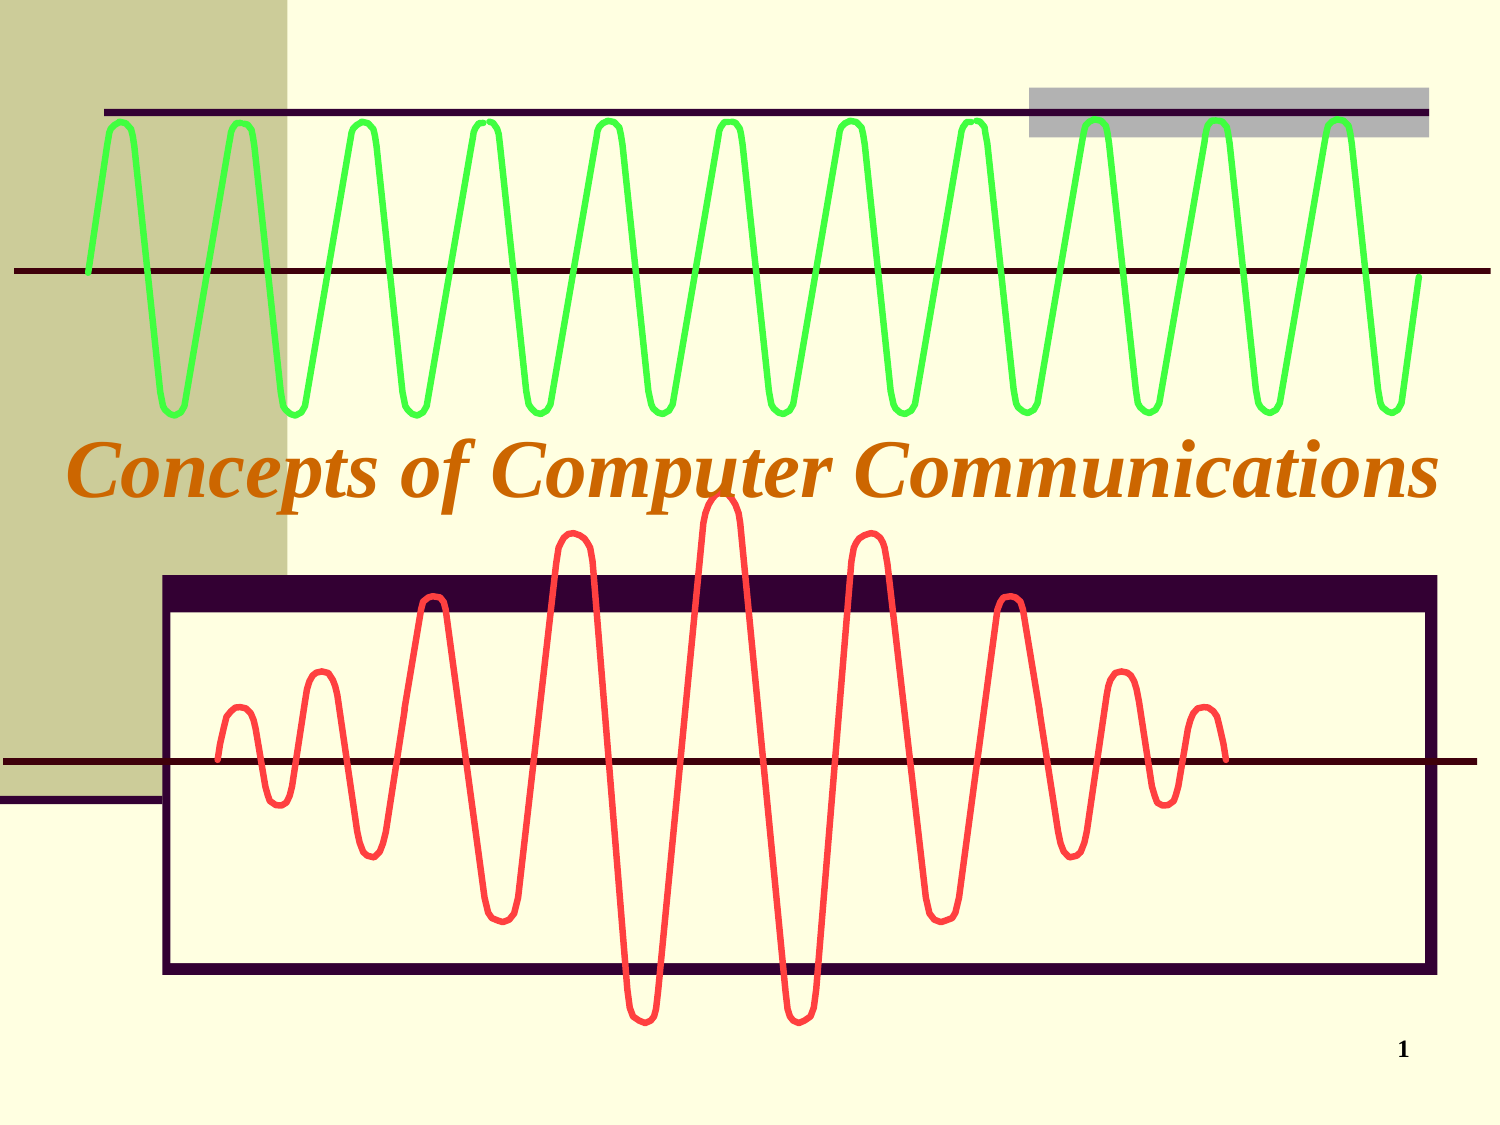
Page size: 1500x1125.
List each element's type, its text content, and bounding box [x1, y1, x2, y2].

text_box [0, 112, 1492, 1034]
slide_number 1 [1112, 1042, 1426, 1101]
